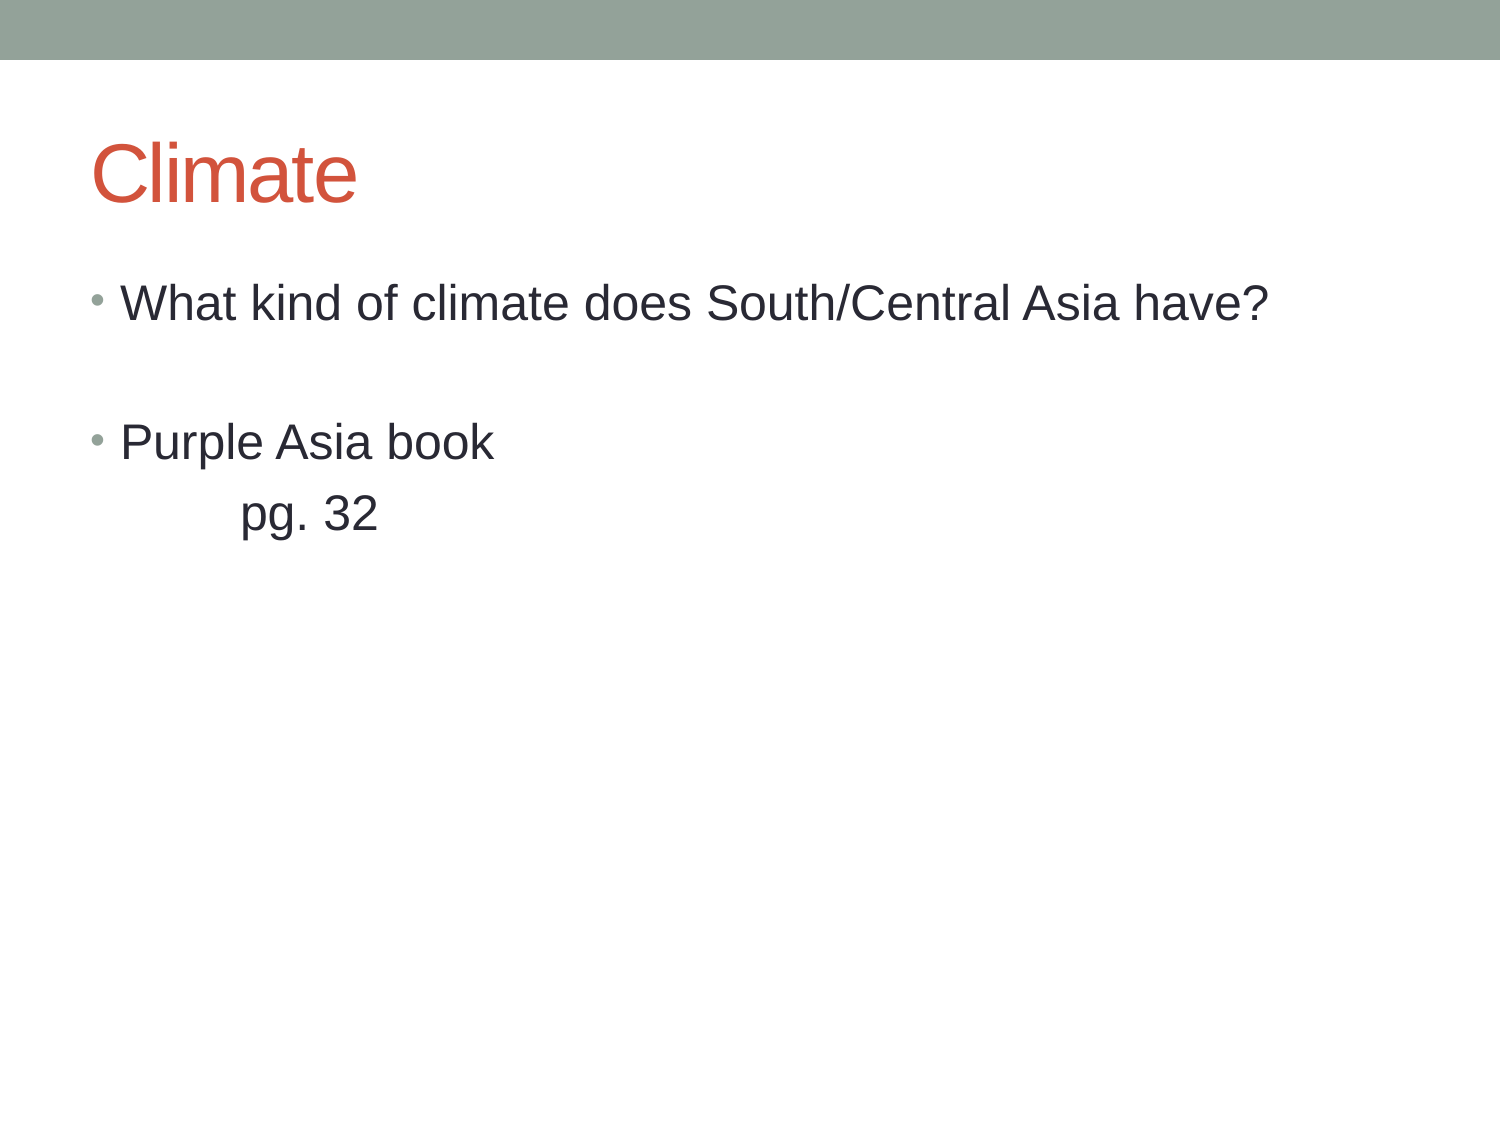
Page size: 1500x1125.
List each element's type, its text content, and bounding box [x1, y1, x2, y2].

list What kind of climate does South/Central Asia have? Purple Asia book pg. 32 [75, 262, 1425, 1063]
title Climate [75, 87, 1425, 250]
